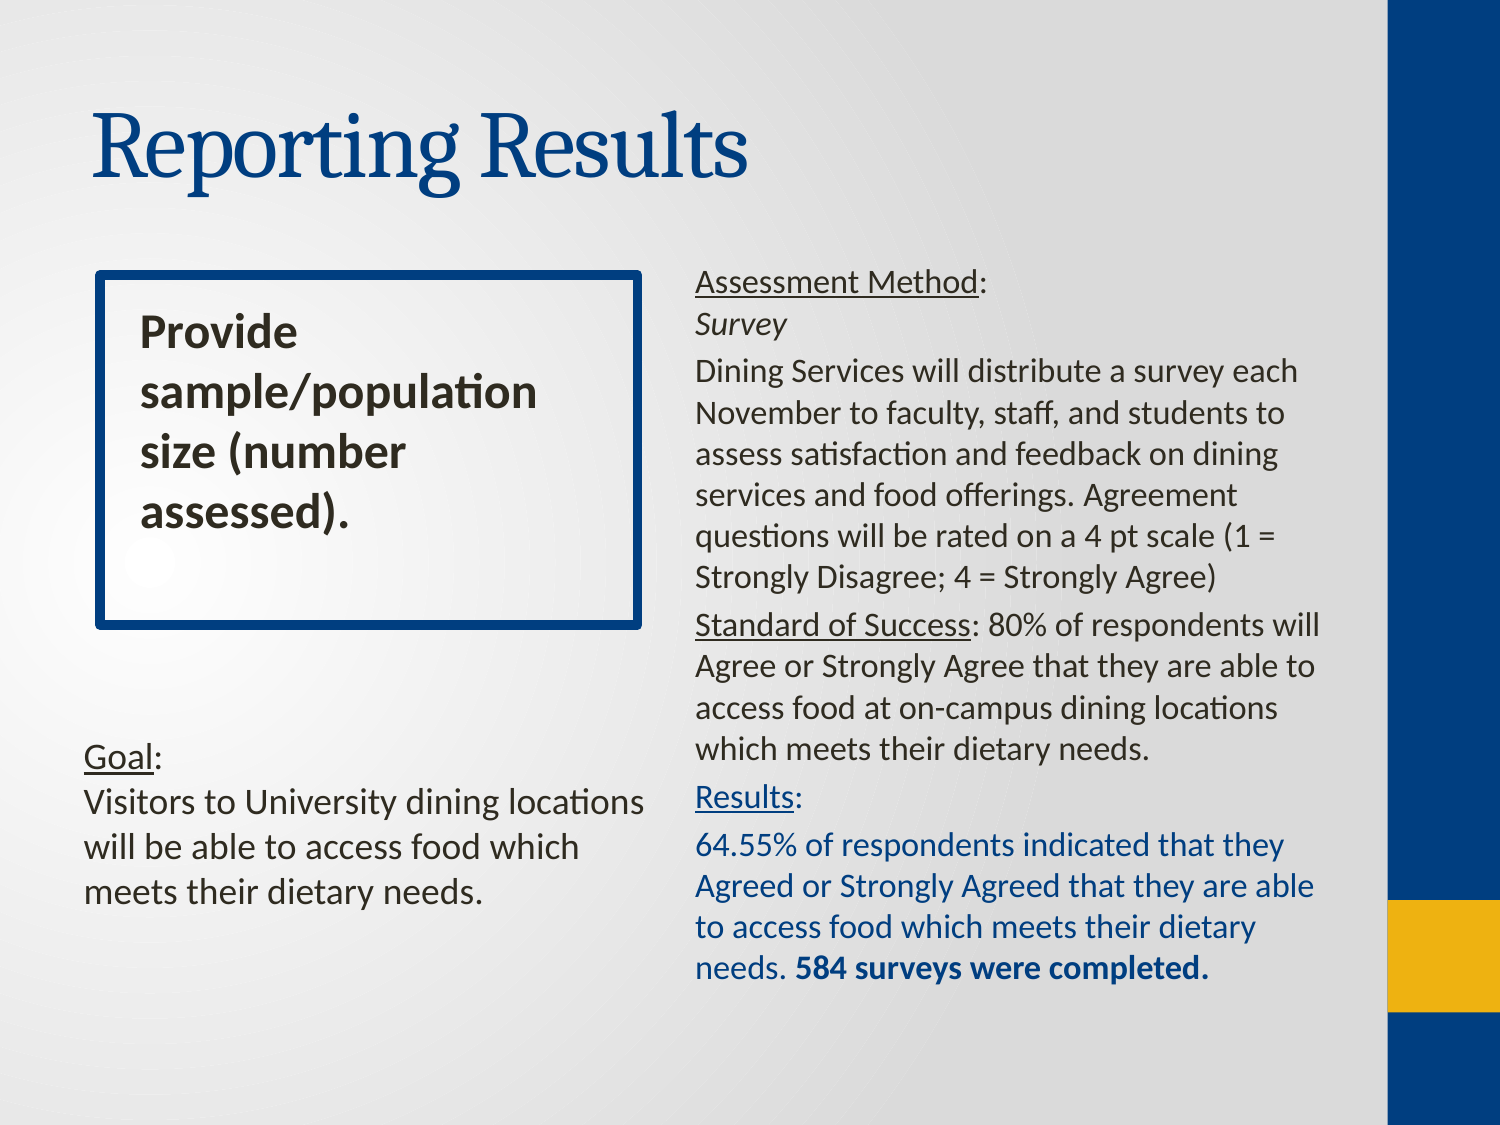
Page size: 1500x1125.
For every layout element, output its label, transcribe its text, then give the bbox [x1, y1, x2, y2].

text_box Provide sample/population size (number assessed). [125, 290, 613, 546]
text_box [98, 273, 639, 627]
list Assessment Method: Survey Dining Services will distribute a survey each November to faculty, staff, and students to assess satisfaction and feedback on dining services and food offerings. Agreement questions will be rated on a 4 pt scale (1 = Strongly Disagree; 4 = Strongly Agree) Standard of Success: 80% of respondents will Agree or Strongly Agree that they are able to access food at on-campus dining locations which meets their dietary needs. Results: 64.55% of respondents indicated that they Agreed or Strongly Agreed that they are able to access food which meets their dietary needs. 584 surveys were completed. [662, 251, 1363, 1005]
title Reporting Results [75, 45, 1325, 233]
text_box Goal: Visitors to University dining locations will be able to access food which meets their dietary needs. [68, 724, 682, 920]
